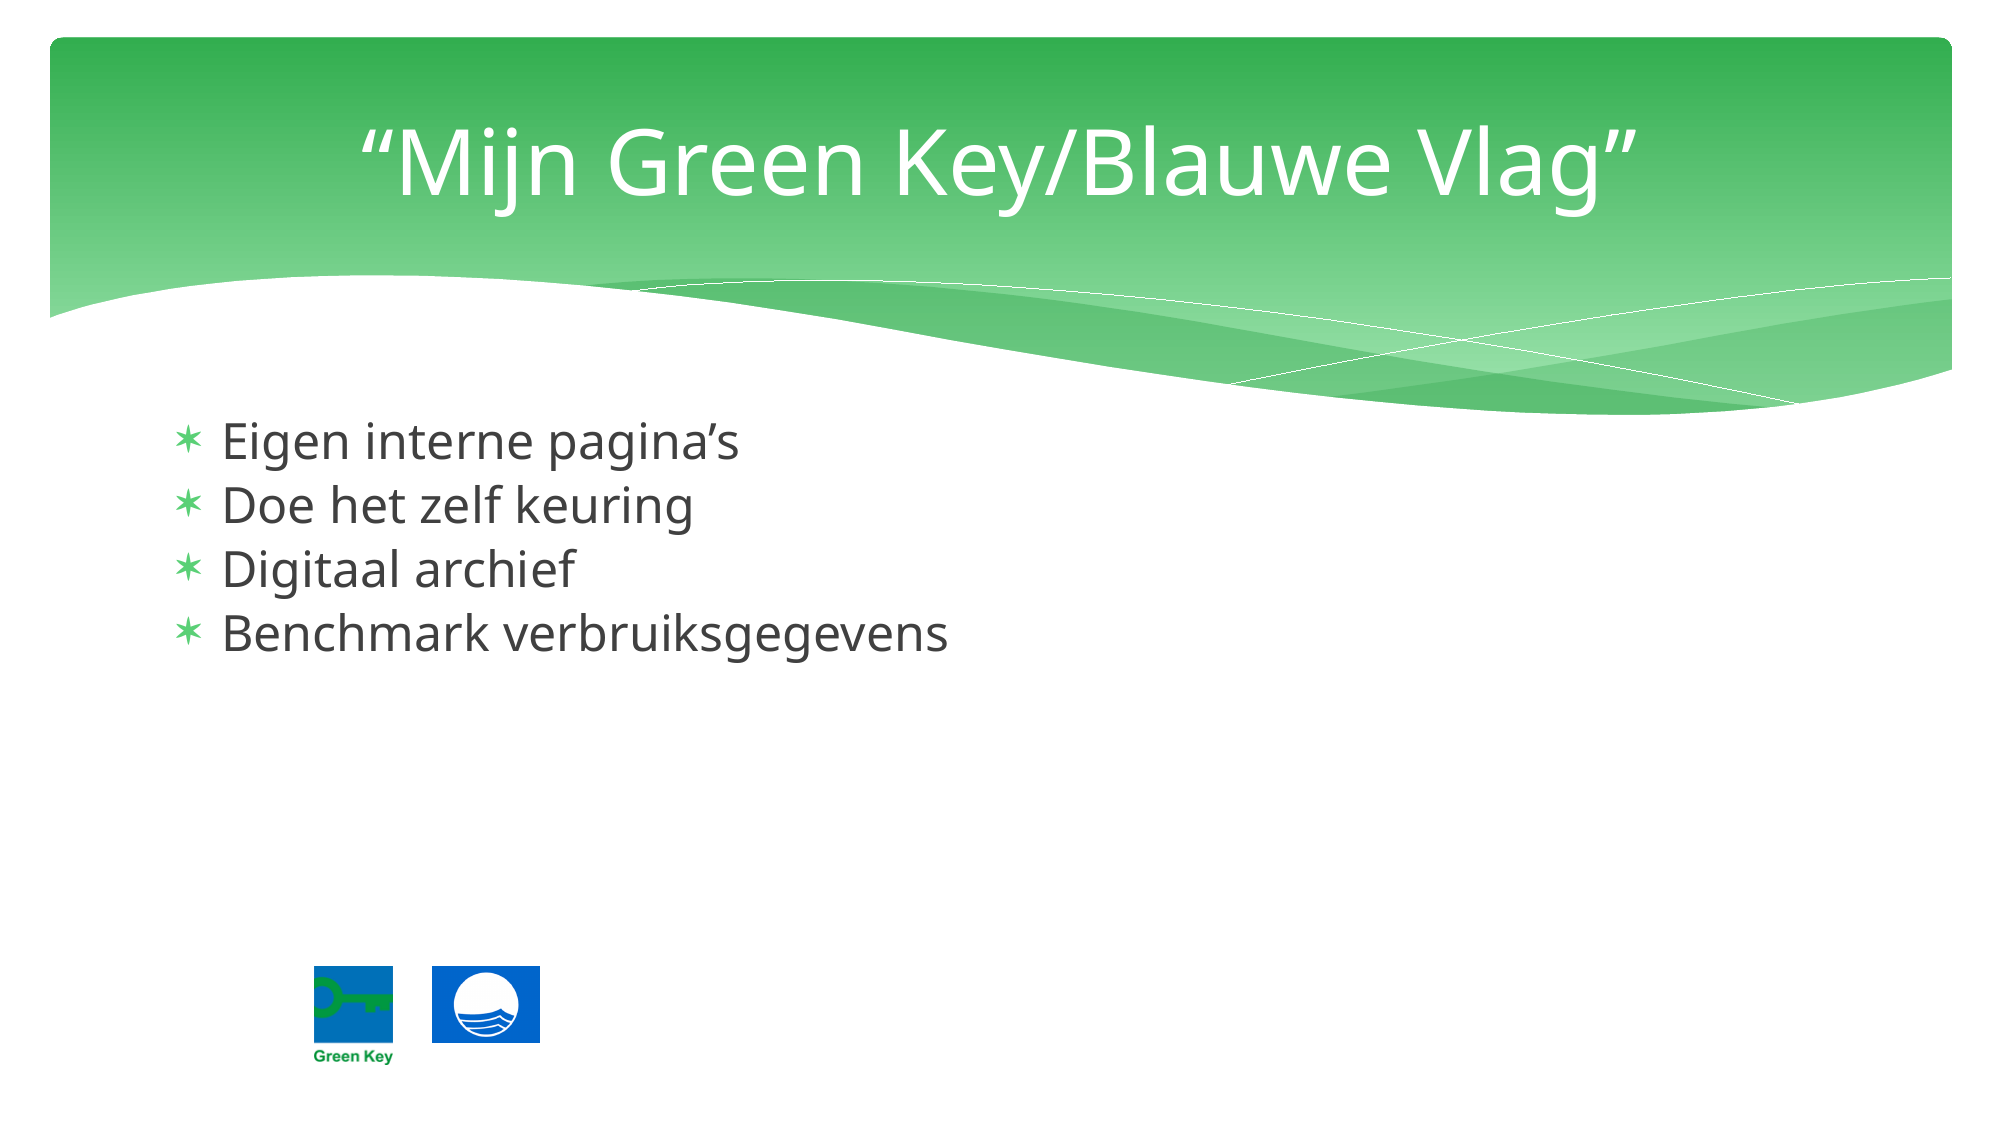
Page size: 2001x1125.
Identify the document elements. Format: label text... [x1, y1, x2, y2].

picture [314, 966, 394, 1066]
title “Mijn Green Key/Blauwe Vlag” [99, 55, 1900, 261]
list Eigen interne pagina’s Doe het zelf keuring Digitaal archief Benchmark verbruiksgegevens [161, 408, 1237, 894]
picture [432, 966, 540, 1044]
